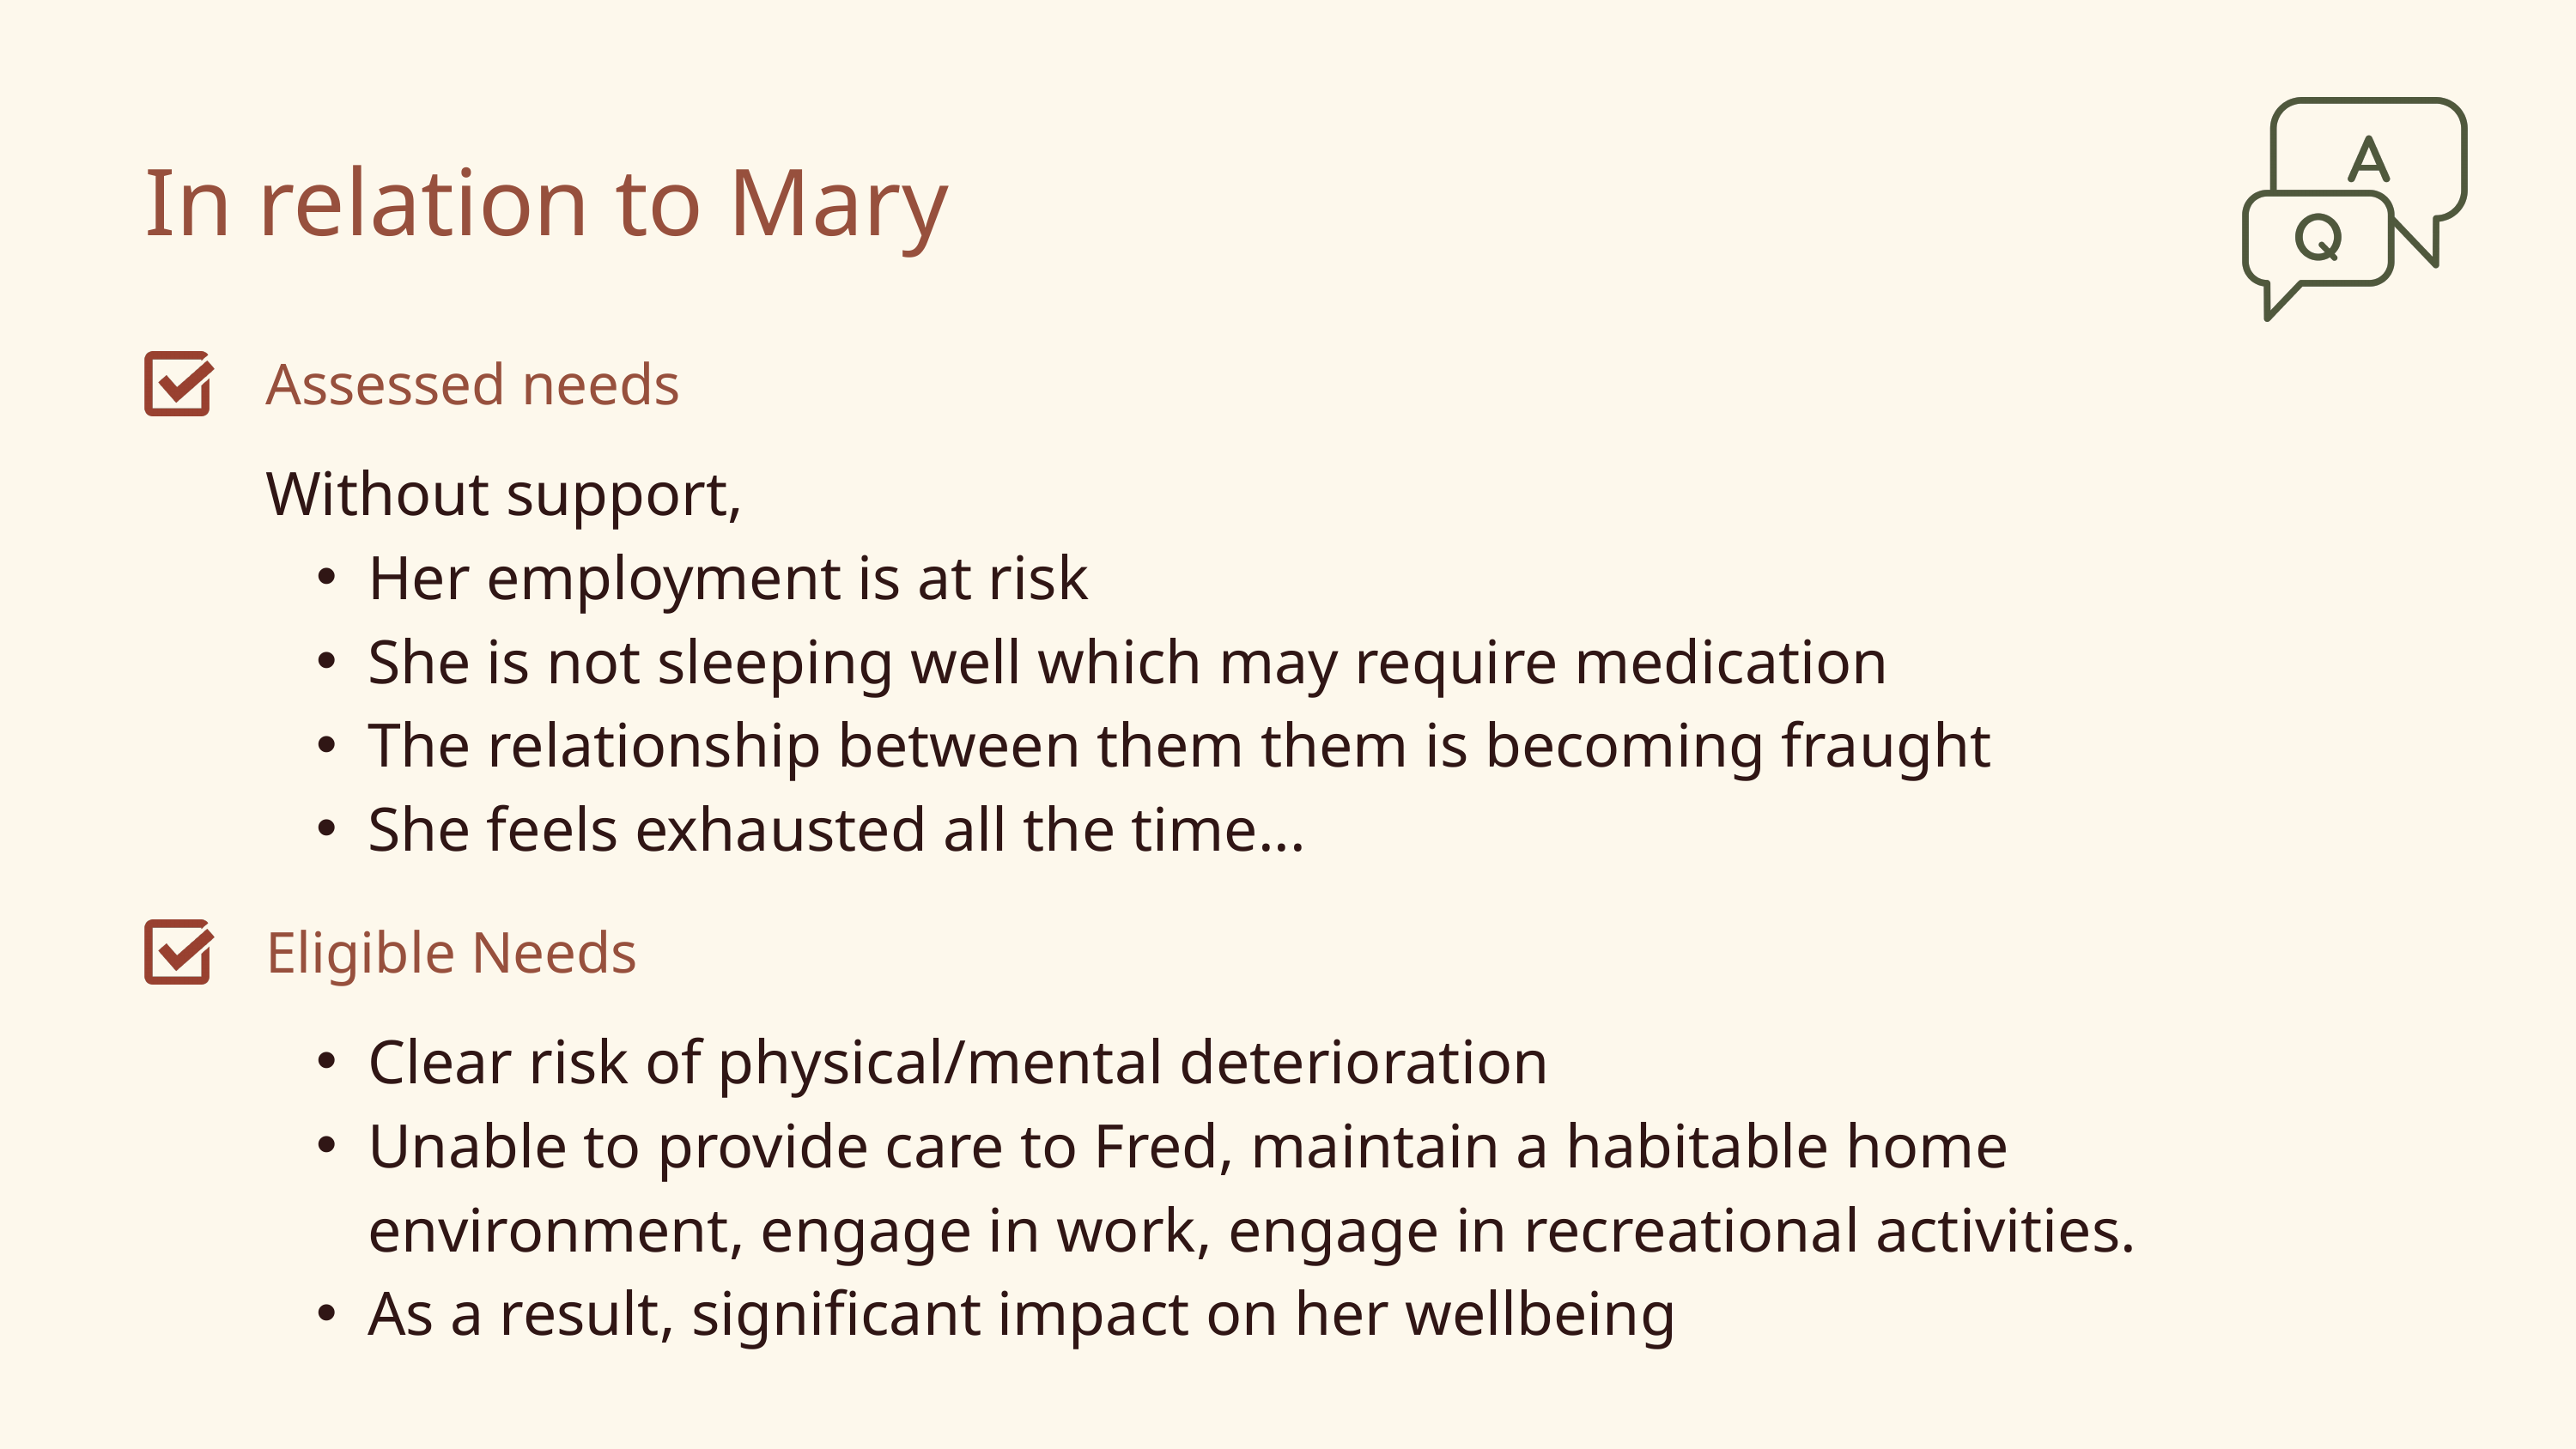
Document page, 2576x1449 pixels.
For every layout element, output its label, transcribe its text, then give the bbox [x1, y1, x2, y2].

picture [2242, 96, 2468, 322]
text_box Without support, Her employment is at risk She is not sleeping well which may require medication The relationship between them them is becoming fraught She feels exhausted all the time... [265, 444, 2116, 864]
text_box Assessed needs [265, 336, 1675, 416]
text_box Clear risk of physical/mental deterioration Unable to provide care to Fred, maintain a habitable home environment, engage in work, engage in recreational activities. As a result, significant impact on her wellbeing [265, 1011, 2384, 1348]
text_box Eligible Needs [265, 905, 1675, 985]
text_box In relation to Mary [144, 124, 1789, 254]
picture [144, 351, 216, 416]
picture [144, 919, 216, 985]
